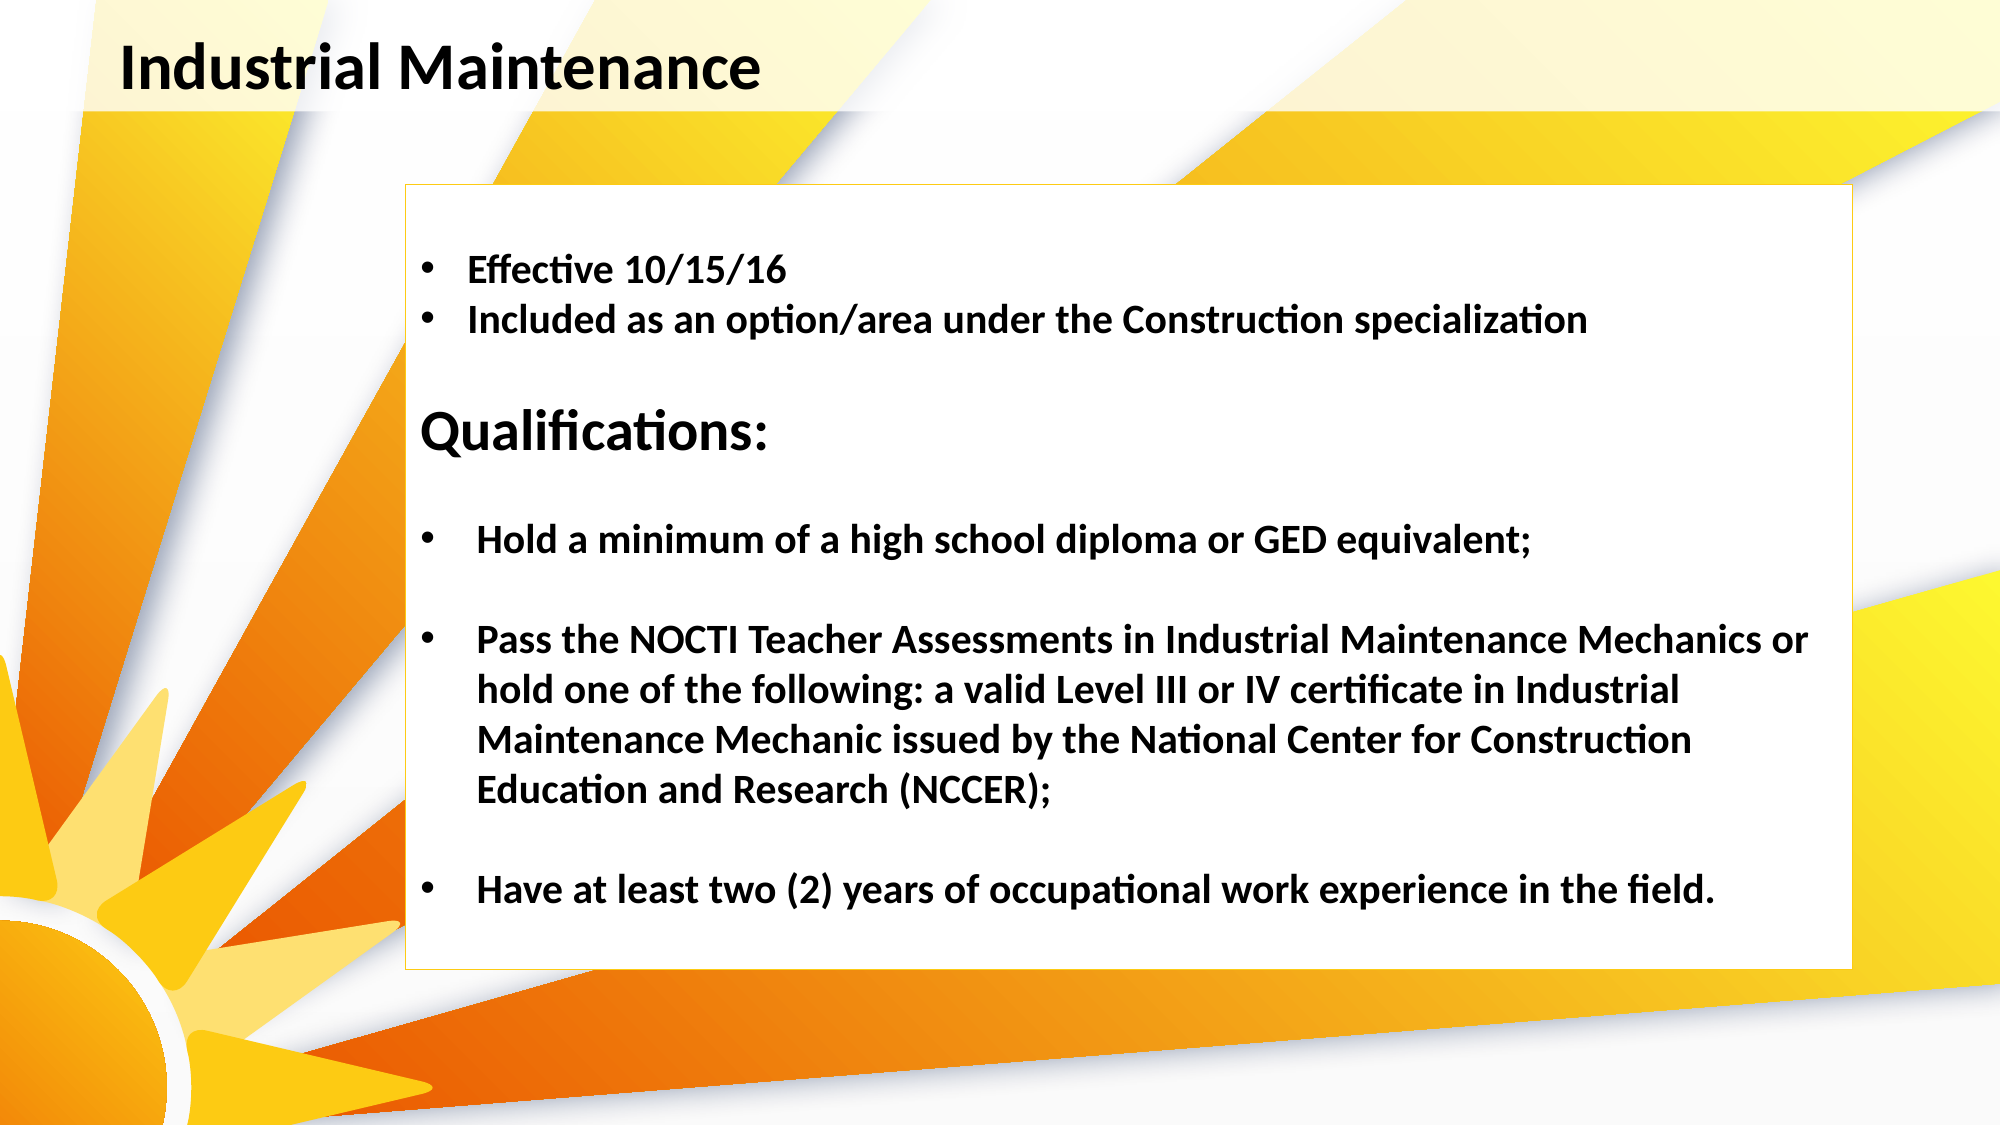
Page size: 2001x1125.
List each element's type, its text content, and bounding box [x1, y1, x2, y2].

text_box [0, 0, 2000, 112]
text_box [1176, 112, 1980, 184]
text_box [0, 651, 437, 1125]
text_box [493, 112, 837, 184]
text_box [234, 343, 405, 651]
text_box Industrial Maintenance [104, 15, 800, 111]
text_box Effective 10/15/16 Included as an option/area under the Construction specialization Qualifications: Hold a minimum of a high school diploma or GED equivalent; Pass the NOCTI Teacher Assessments in Industrial Maintenance Mechanics or hold one of the following: a valid Level III or IV certificate in Industrial Maintenance Mechanic issued by the National Center for Construction Education and Research (NCCER); Have at least two (2) years of occupational work experience in the field. [405, 184, 1853, 970]
text_box [437, 570, 2000, 1108]
text_box [22, 112, 295, 651]
